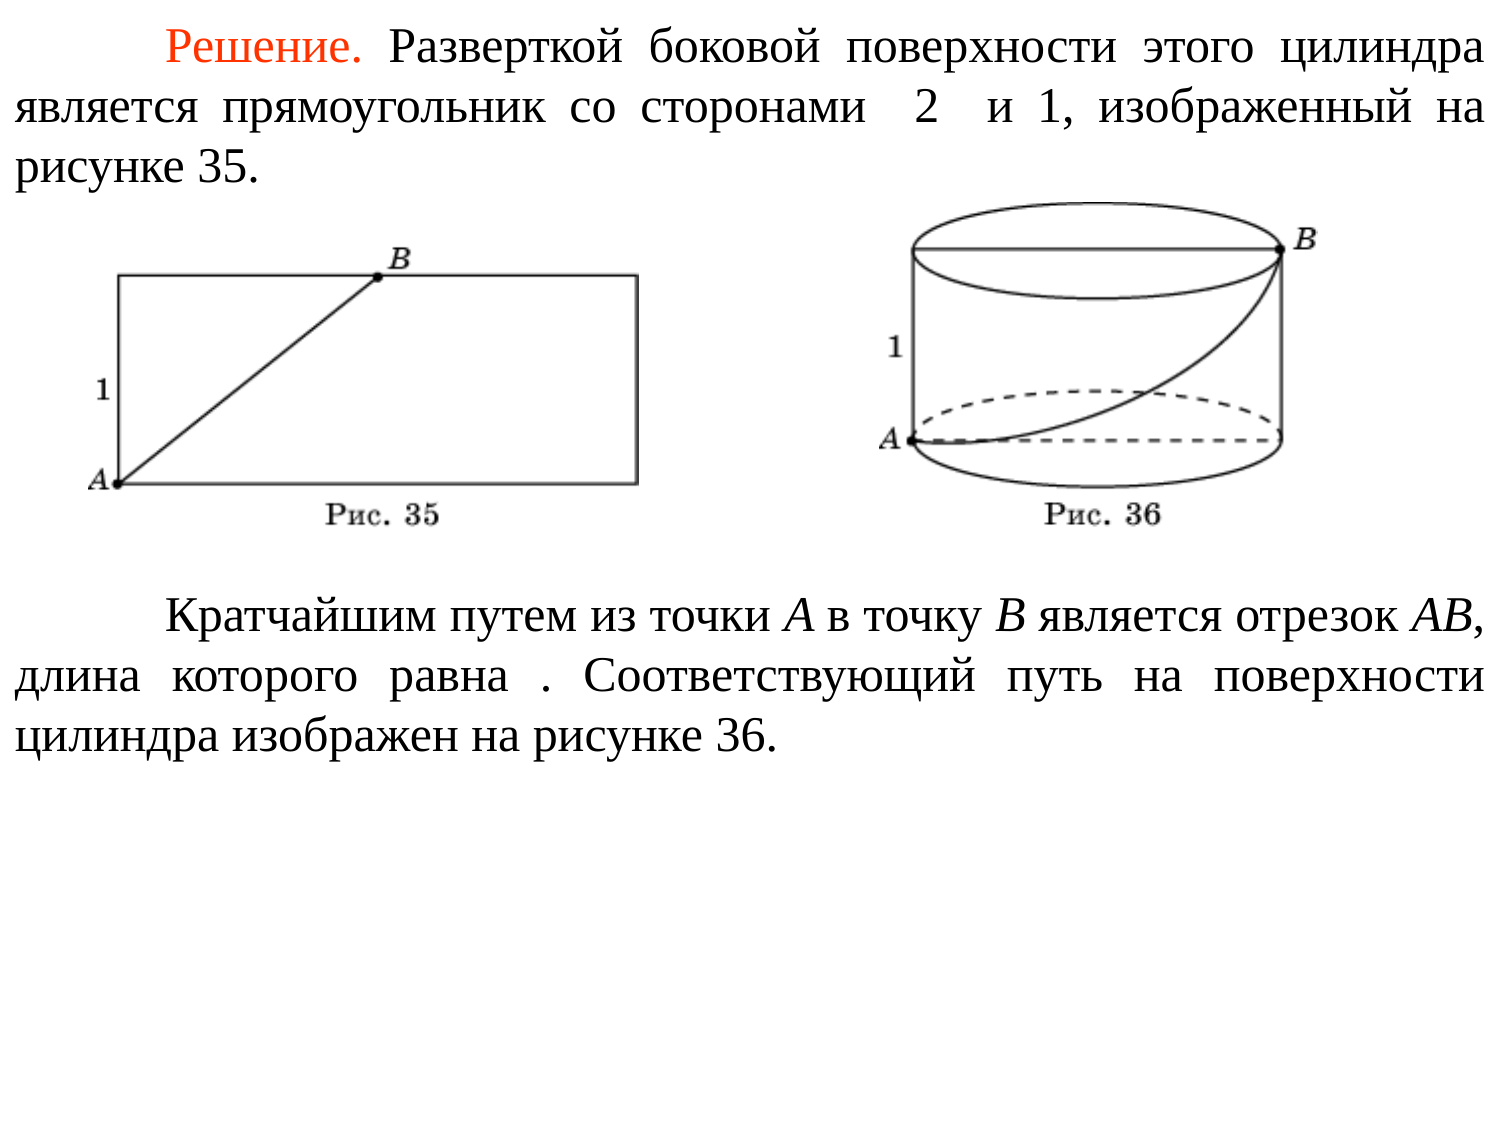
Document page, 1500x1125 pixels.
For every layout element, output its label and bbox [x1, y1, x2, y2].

picture [879, 202, 1318, 533]
picture [88, 241, 640, 534]
